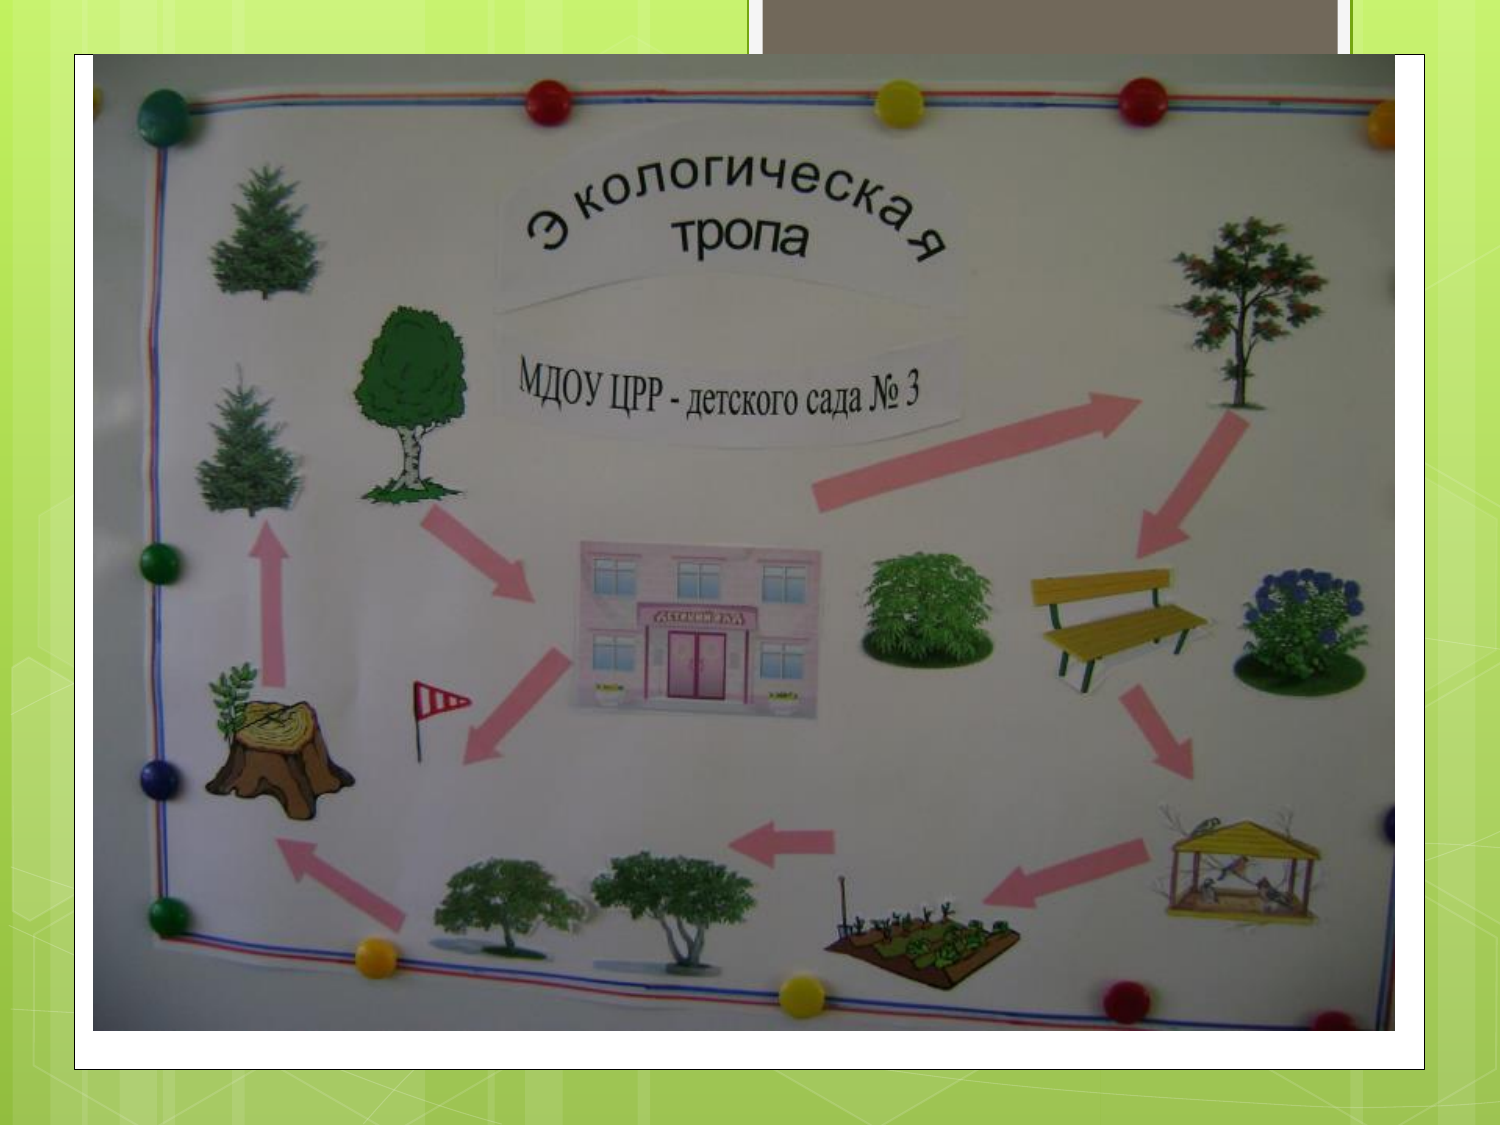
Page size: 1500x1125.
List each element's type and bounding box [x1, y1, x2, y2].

picture [93, 54, 1395, 1031]
